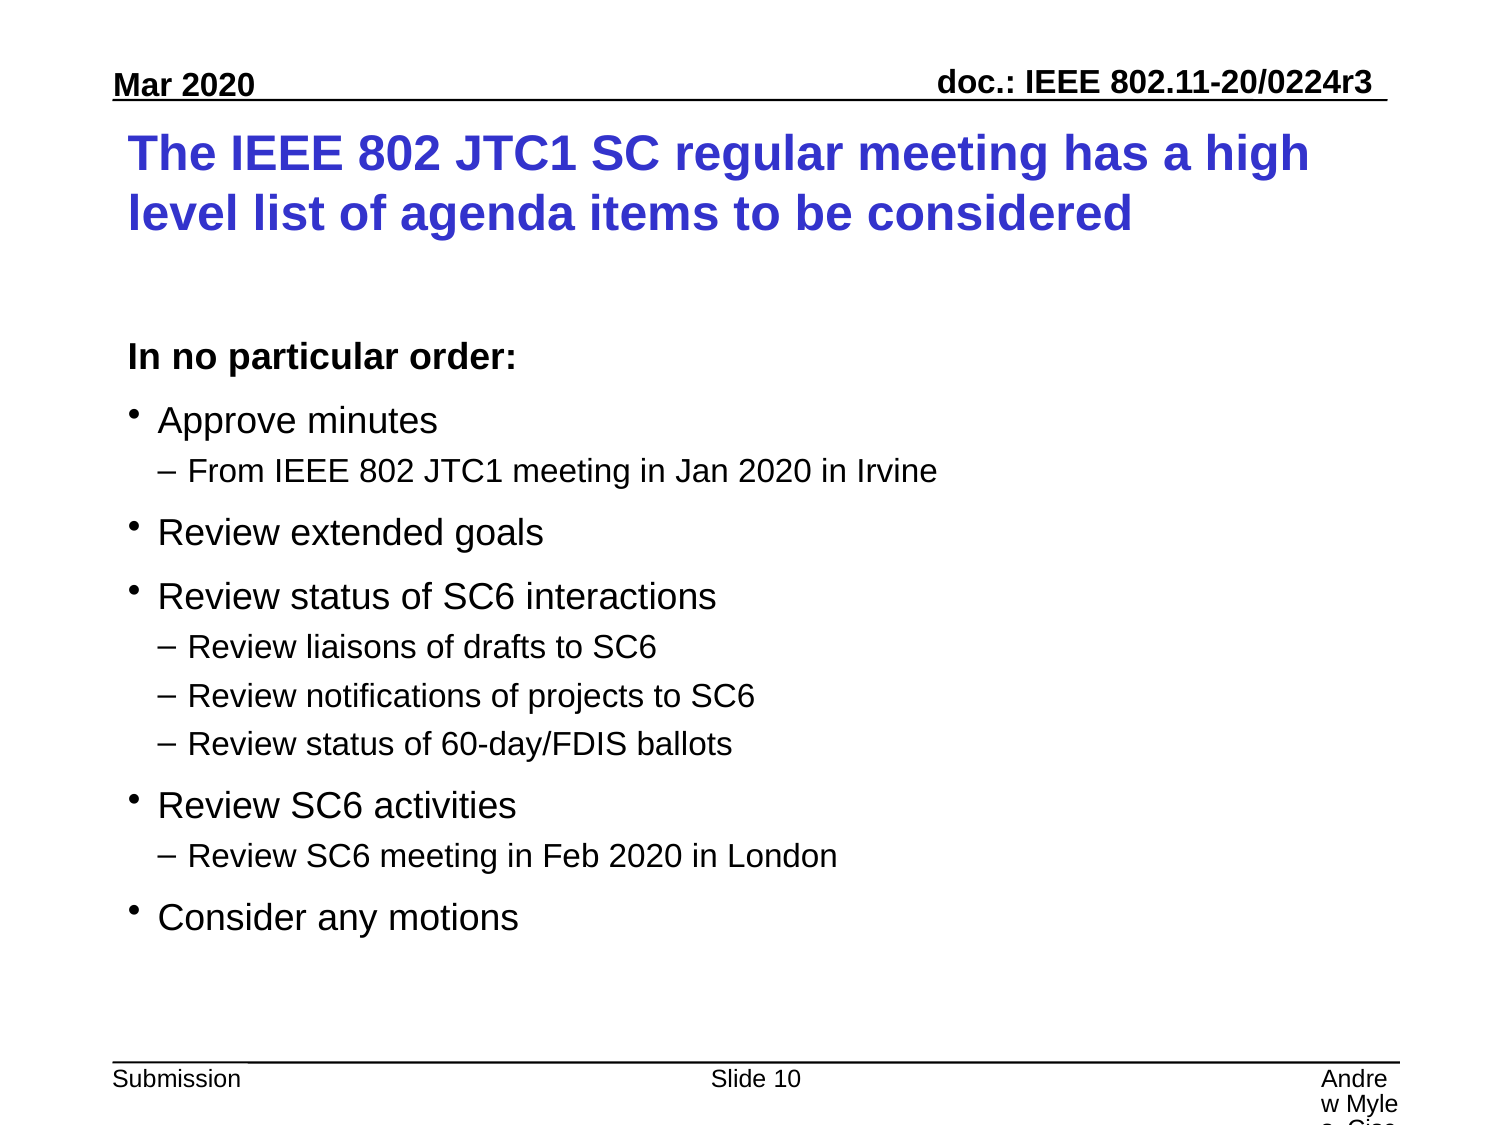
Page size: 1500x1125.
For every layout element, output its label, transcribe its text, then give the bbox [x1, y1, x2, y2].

slide_number Slide 10 [709, 1061, 803, 1093]
list In no particular order: Approve minutes From IEEE 802 JTC1 meeting in Jan 2020 in Irvine Review extended goals Review status of SC6 interactions Review liaisons of drafts to SC6 Review notifications of projects to SC6 Review status of 60-day/FDIS ballots Review SC6 activities Review SC6 meeting in Feb 2020 in London Consider any motions [112, 324, 1388, 1000]
footer Andrew Myles, Cisco [1320, 1061, 1402, 1093]
title The IEEE 802 JTC1 SC regular meeting has a high level list of agenda items to be considered [112, 112, 1388, 288]
